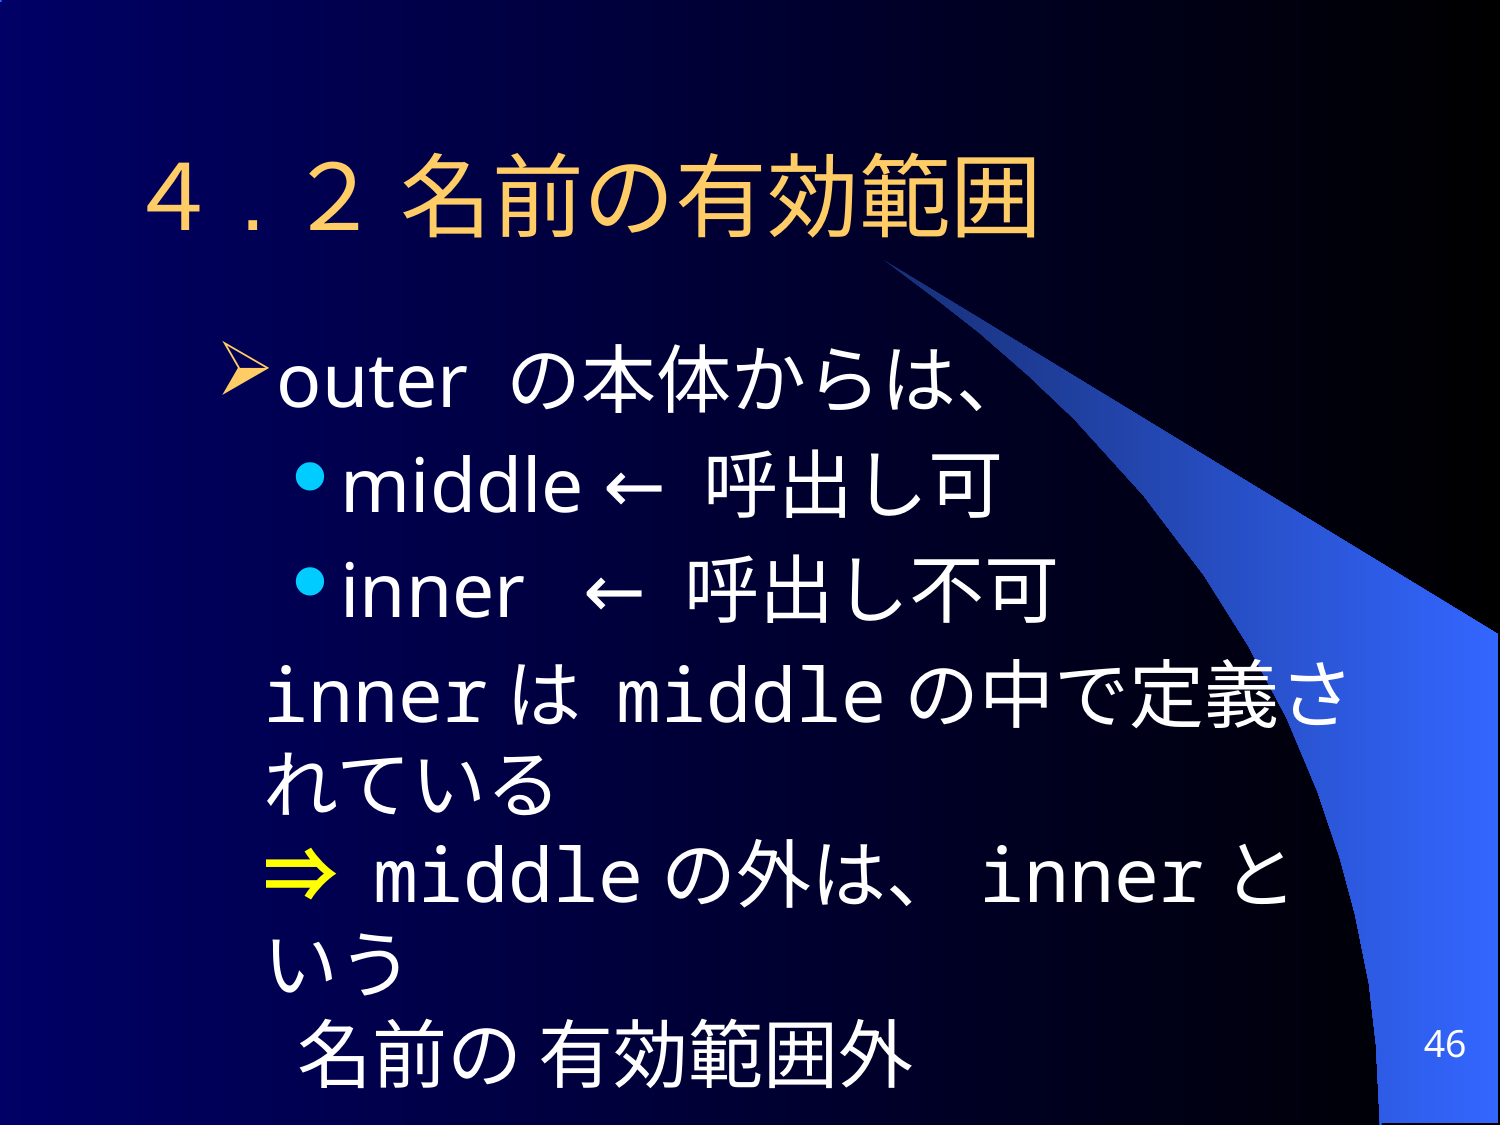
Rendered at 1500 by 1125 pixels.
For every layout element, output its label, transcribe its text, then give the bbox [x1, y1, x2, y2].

text_box 46 [1328, 1008, 1482, 1071]
title ４.２ 名前の有効範囲 [111, 99, 1438, 288]
list outer の本体からは、 middle ← 呼出し可 inner ← 呼出し不可 innerは middleの中で定義されている ⇒ middleの外は、innerという 名前の 有効範囲外 [111, 324, 1388, 1024]
